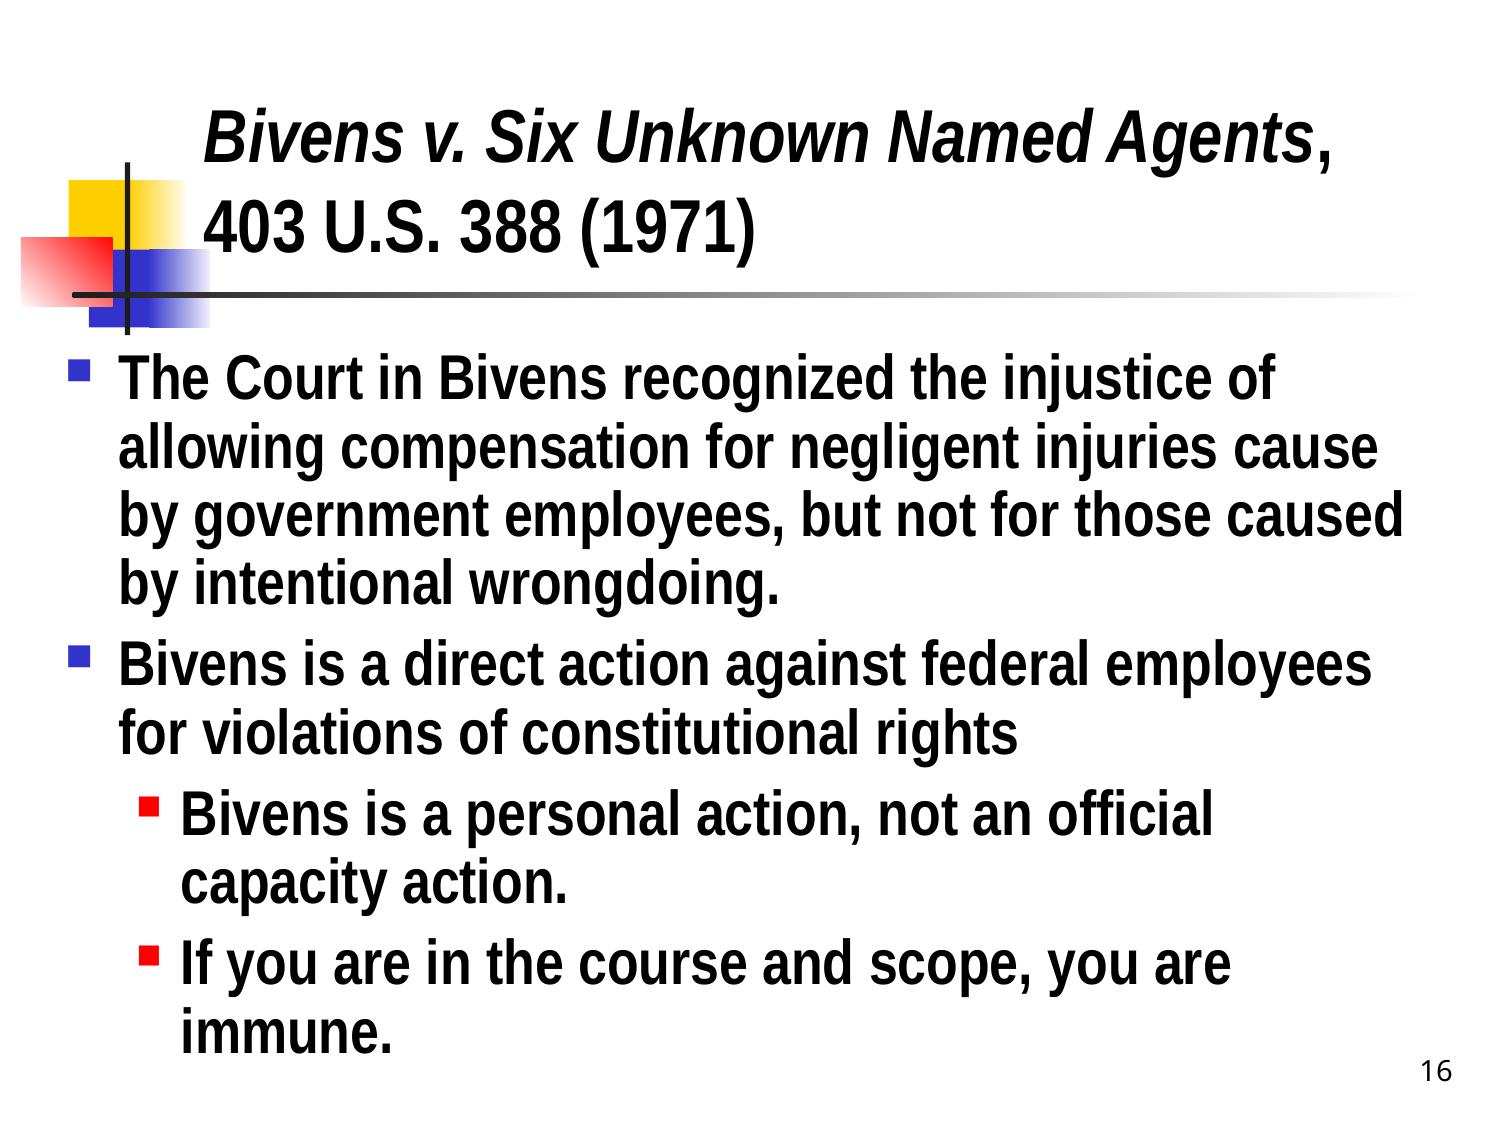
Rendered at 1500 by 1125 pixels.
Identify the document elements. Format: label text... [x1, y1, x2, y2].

slide_number 16 [1155, 1024, 1468, 1100]
list The Court in Bivens recognized the injustice of allowing compensation for negligent injuries cause by government employees, but not for those caused by intentional wrongdoing. Bivens is a direct action against federal employees for violations of constitutional rights Bivens is a personal action, not an official capacity action. If you are in the course and scope, you are immune. [50, 337, 1450, 1075]
title Bivens v. Six Unknown Named Agents, 403 U.S. 388 (1971) [188, 35, 1468, 275]
